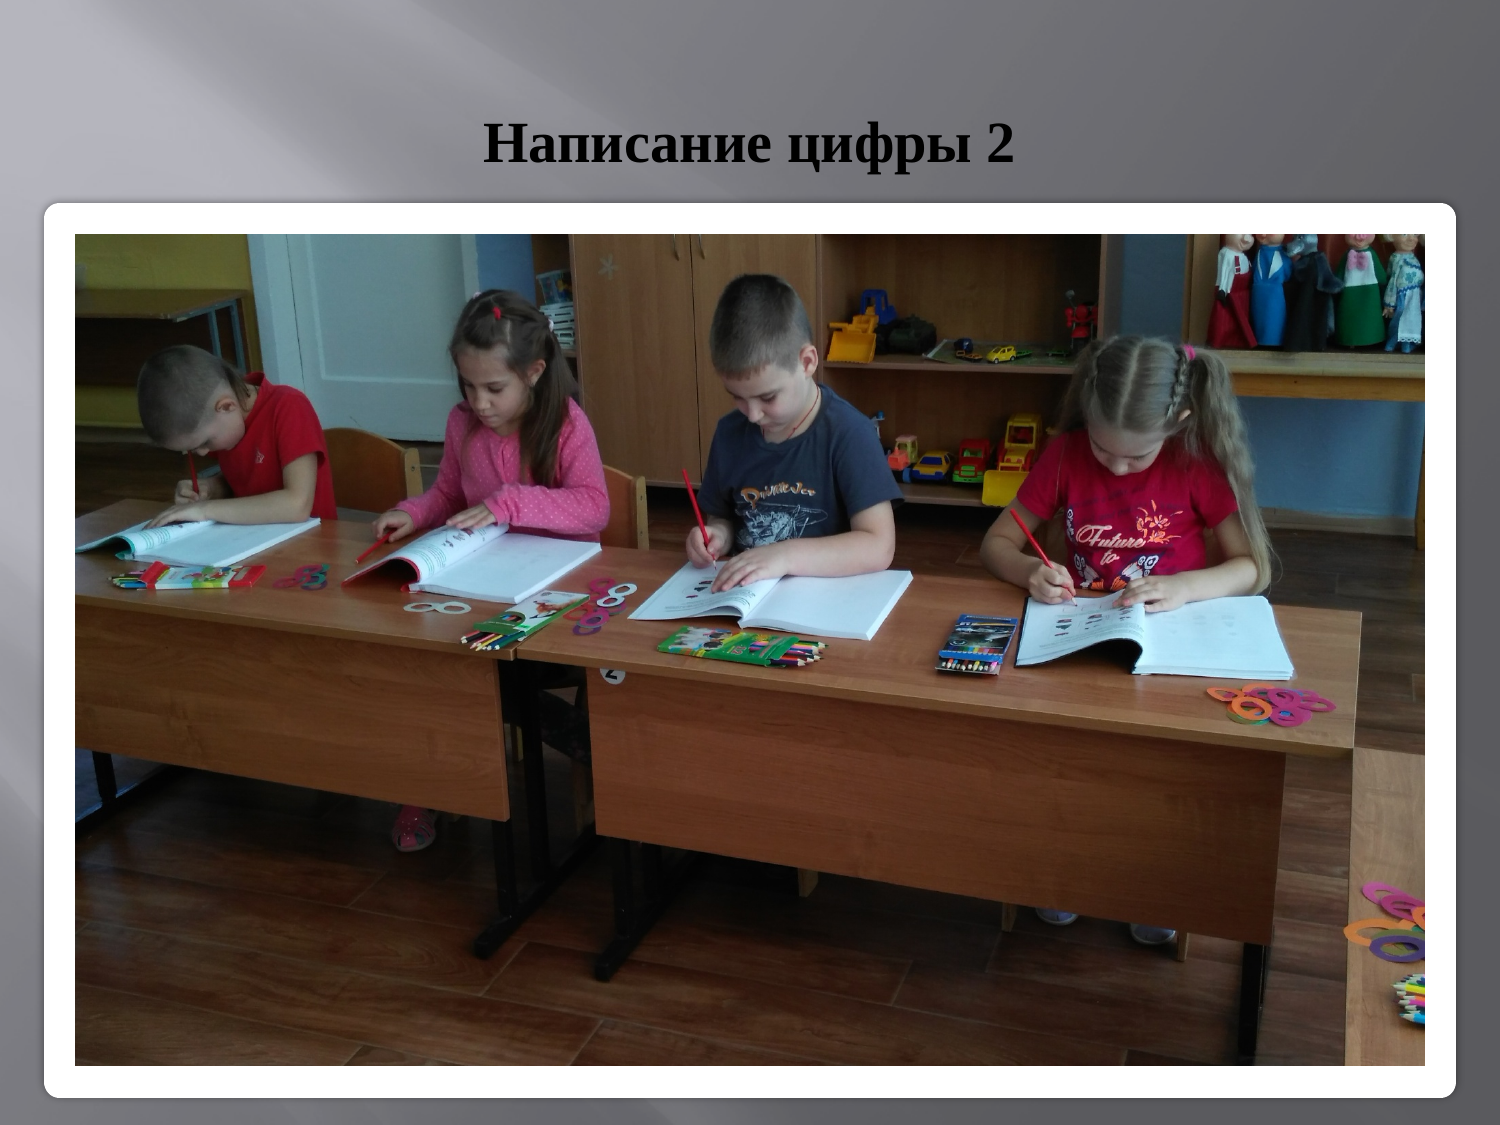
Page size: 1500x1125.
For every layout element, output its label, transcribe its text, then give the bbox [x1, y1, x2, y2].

title Написание цифры 2 [75, 45, 1425, 196]
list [74, 234, 1426, 1067]
